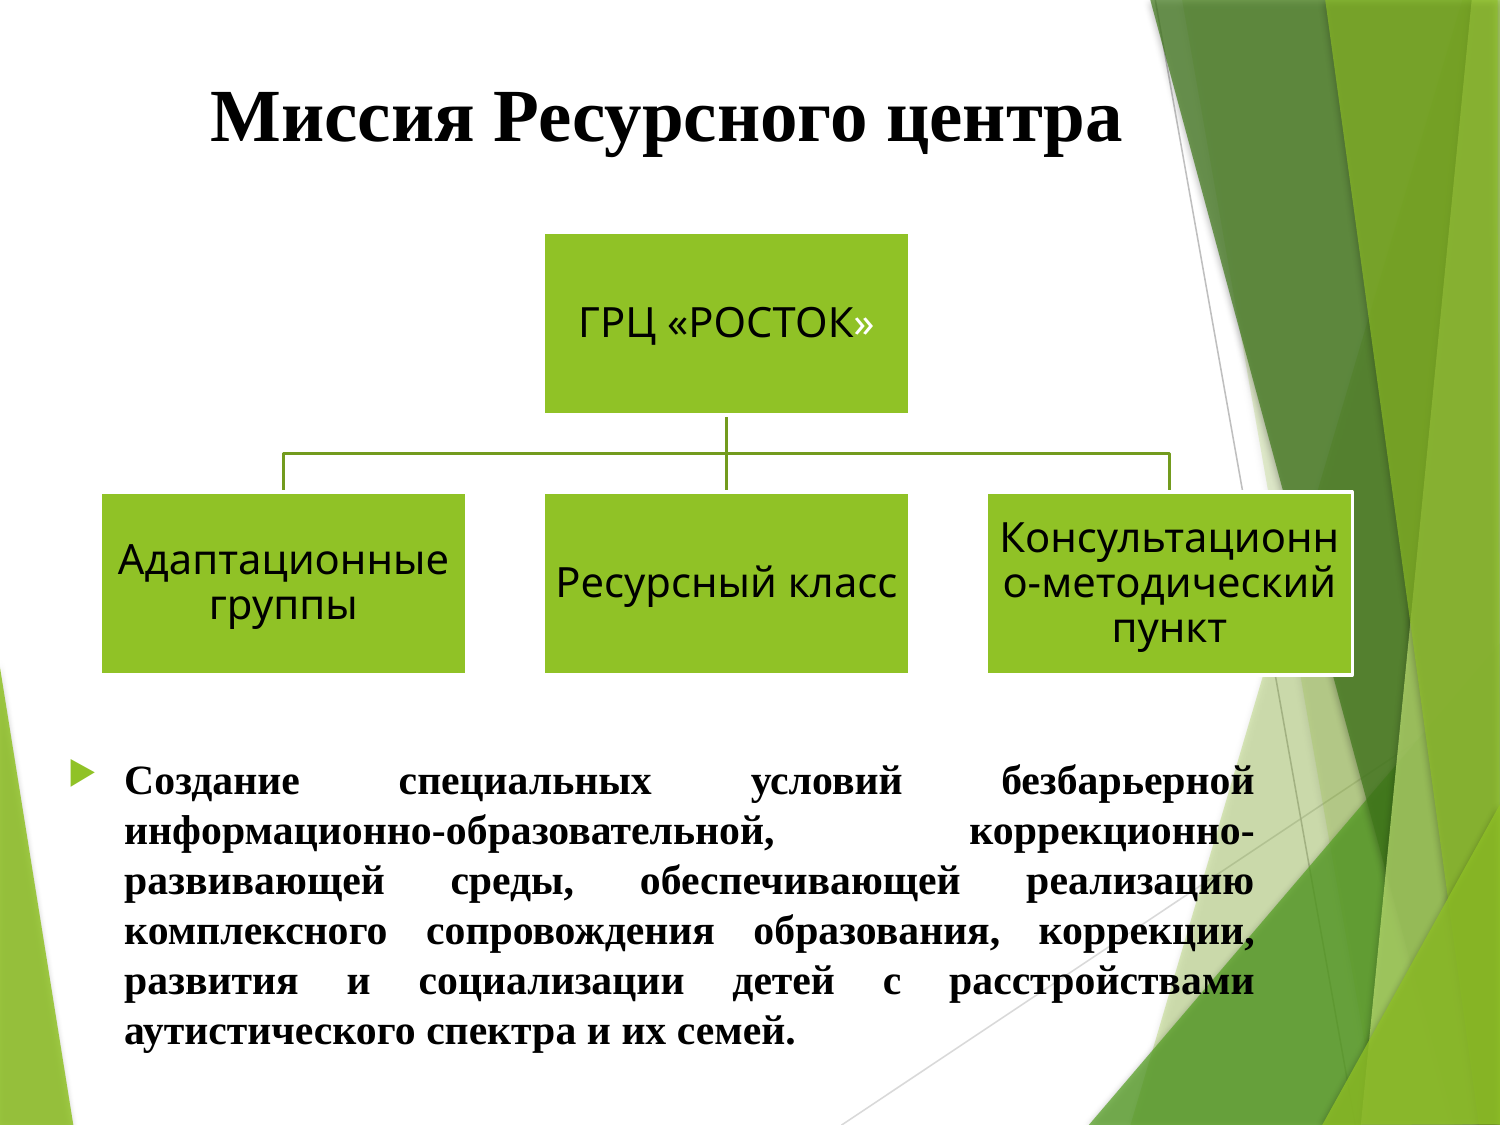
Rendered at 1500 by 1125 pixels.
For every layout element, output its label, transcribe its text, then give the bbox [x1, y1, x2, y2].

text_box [99, 82, 1353, 825]
list Создание специальных условий безбарьерной информационно-образовательной, коррекционно-развивающей среды, обеспечивающей реализацию комплексного сопровождения образования, коррекции, развития и социализации детей с расстройствами аутистического спектра и их семей. [52, 744, 1270, 1075]
title Миссия Ресурсного центра [52, 59, 1282, 276]
